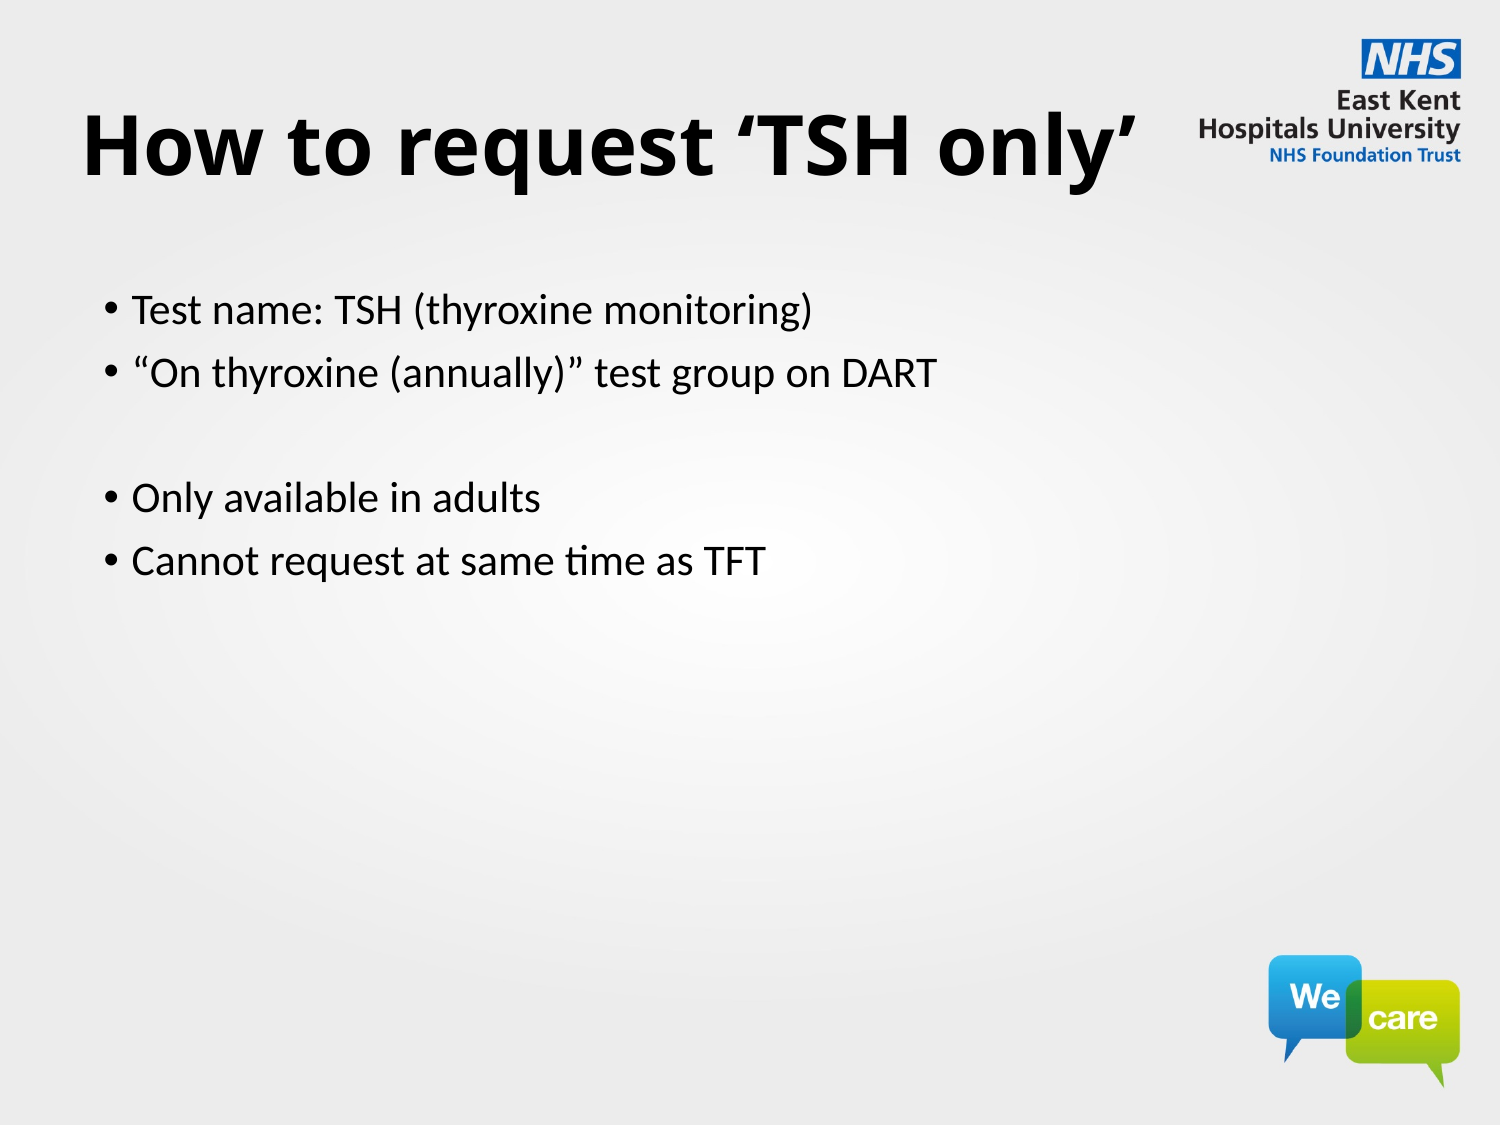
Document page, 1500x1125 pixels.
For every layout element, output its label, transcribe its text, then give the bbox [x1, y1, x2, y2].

picture [0, 0, 1500, 1125]
list Test name: TSH (thyroxine monitoring) “On thyroxine (annually)” test group on DART Only available in adults Cannot request at same time as TFT [88, 278, 1439, 840]
title How to request ‘TSH only’ [64, 54, 1415, 243]
